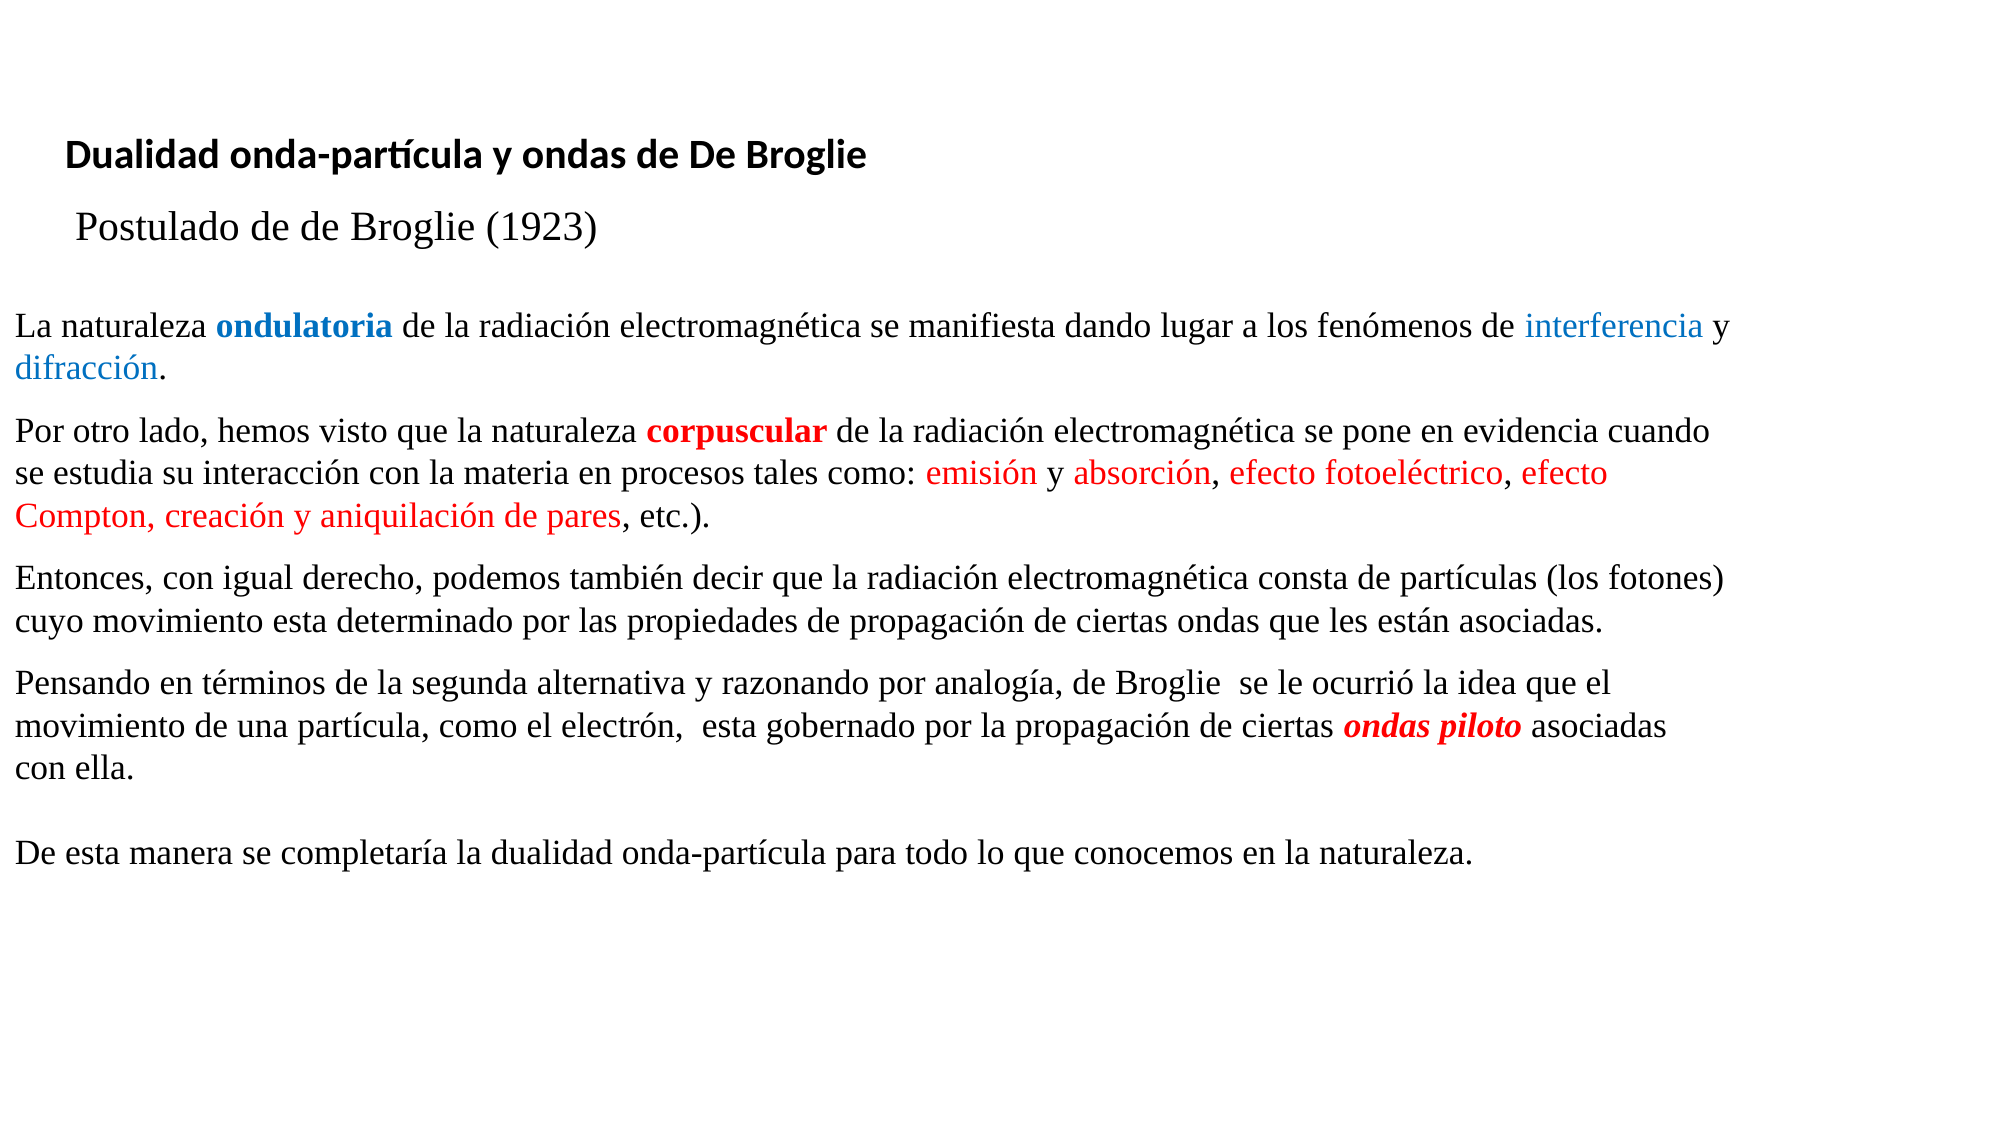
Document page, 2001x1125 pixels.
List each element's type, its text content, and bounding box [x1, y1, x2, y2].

text_box La naturaleza ondulatoria de la radiación electromagnética se manifiesta dando lugar a los fenómenos de interferencia y difracción. Por otro lado, hemos visto que la naturaleza corpuscular de la radiación electromagnética se pone en evidencia cuando se estudia su interacción con la materia en procesos tales como: emisión y absorción, efecto fotoeléctrico, efecto Compton, creación y aniquilación de pares, etc.). Entonces, con igual derecho, podemos también decir que la radiación electromagnética consta de partículas (los fotones) cuyo movimiento esta determinado por las propiedades de propagación de ciertas ondas que les están asociadas. Pensando en términos de la segunda alternativa y razonando por analogía, de Broglie se le ocurrió la idea que el movimiento de una partícula, como el electrón, esta gobernado por la propagación de ciertas ondas piloto asociadas con ella. De esta manera se completaría la dualidad onda-partícula para todo lo que conocemos en la naturaleza. [0, 294, 1748, 880]
text_box Dualidad onda-partícula y ondas de De Broglie [50, 119, 883, 184]
text_box Postulado de de Broglie (1923) [60, 197, 1269, 275]
